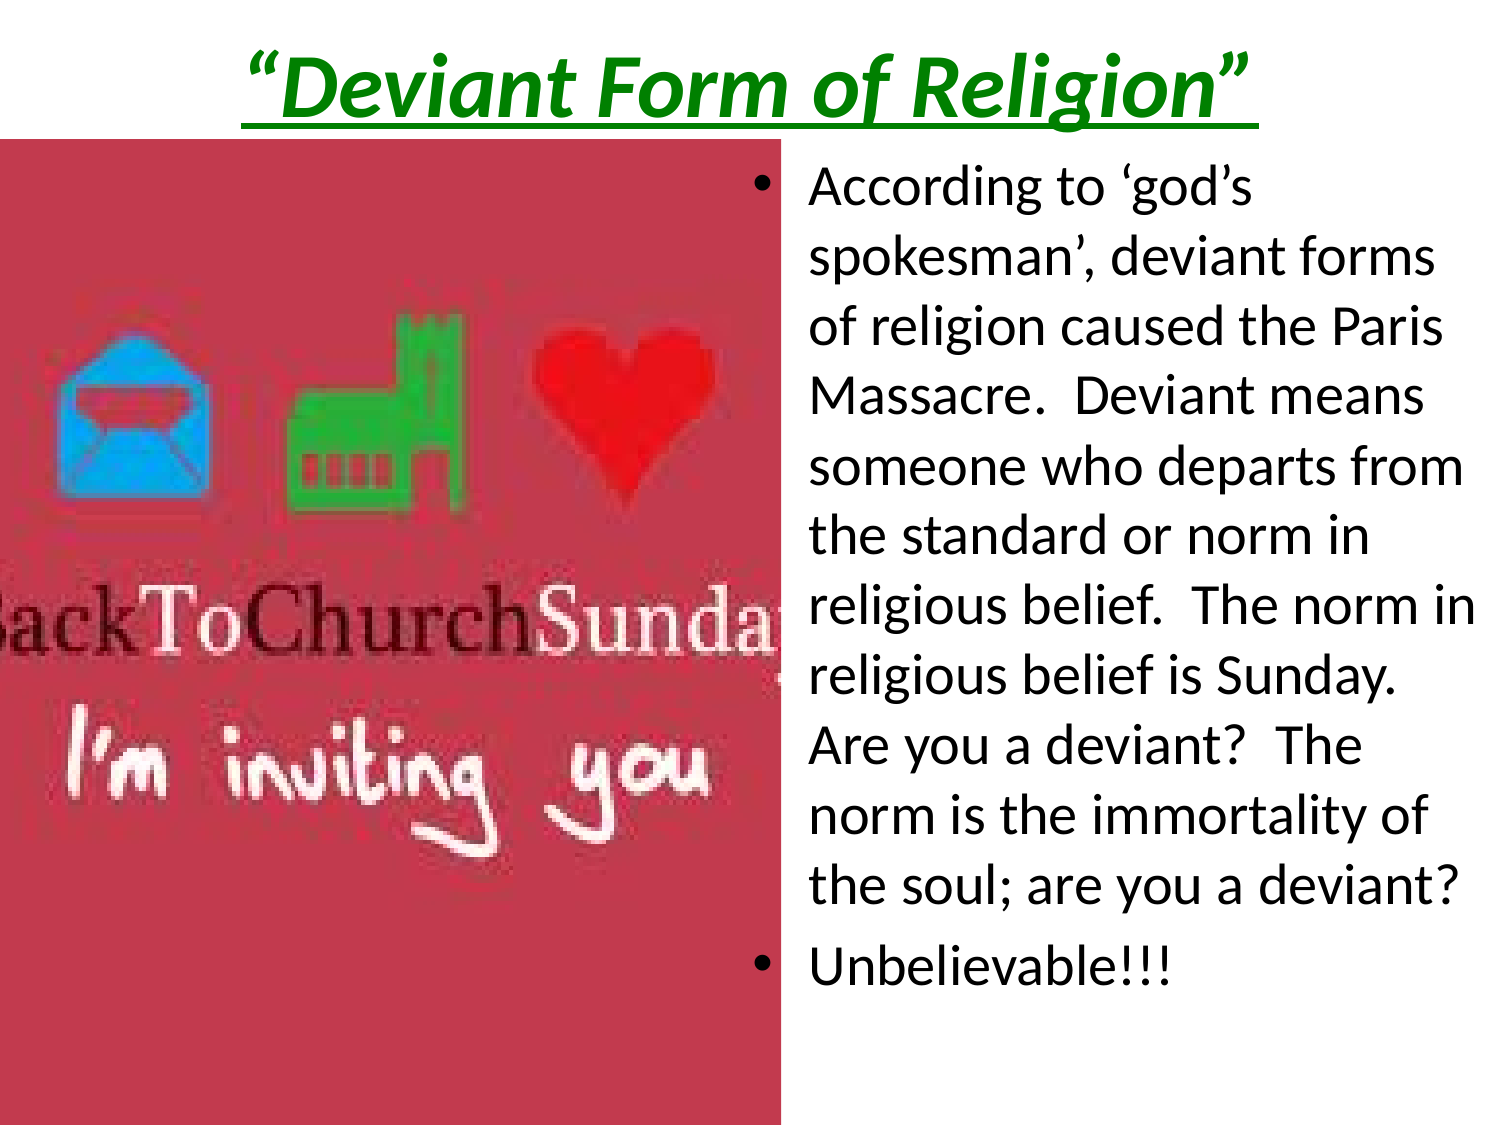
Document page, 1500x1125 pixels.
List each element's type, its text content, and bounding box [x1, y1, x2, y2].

list According to ‘god’s spokesman’, deviant forms of religion caused the Paris Massacre. Deviant means someone who departs from the standard or norm in religious belief. The norm in religious belief is Sunday. Are you a deviant? The norm is the immortality of the soul; are you a deviant? Unbelievable!!! [782, 139, 1500, 1125]
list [0, 139, 782, 1125]
title “Deviant Form of Religion” [75, 0, 1425, 139]
